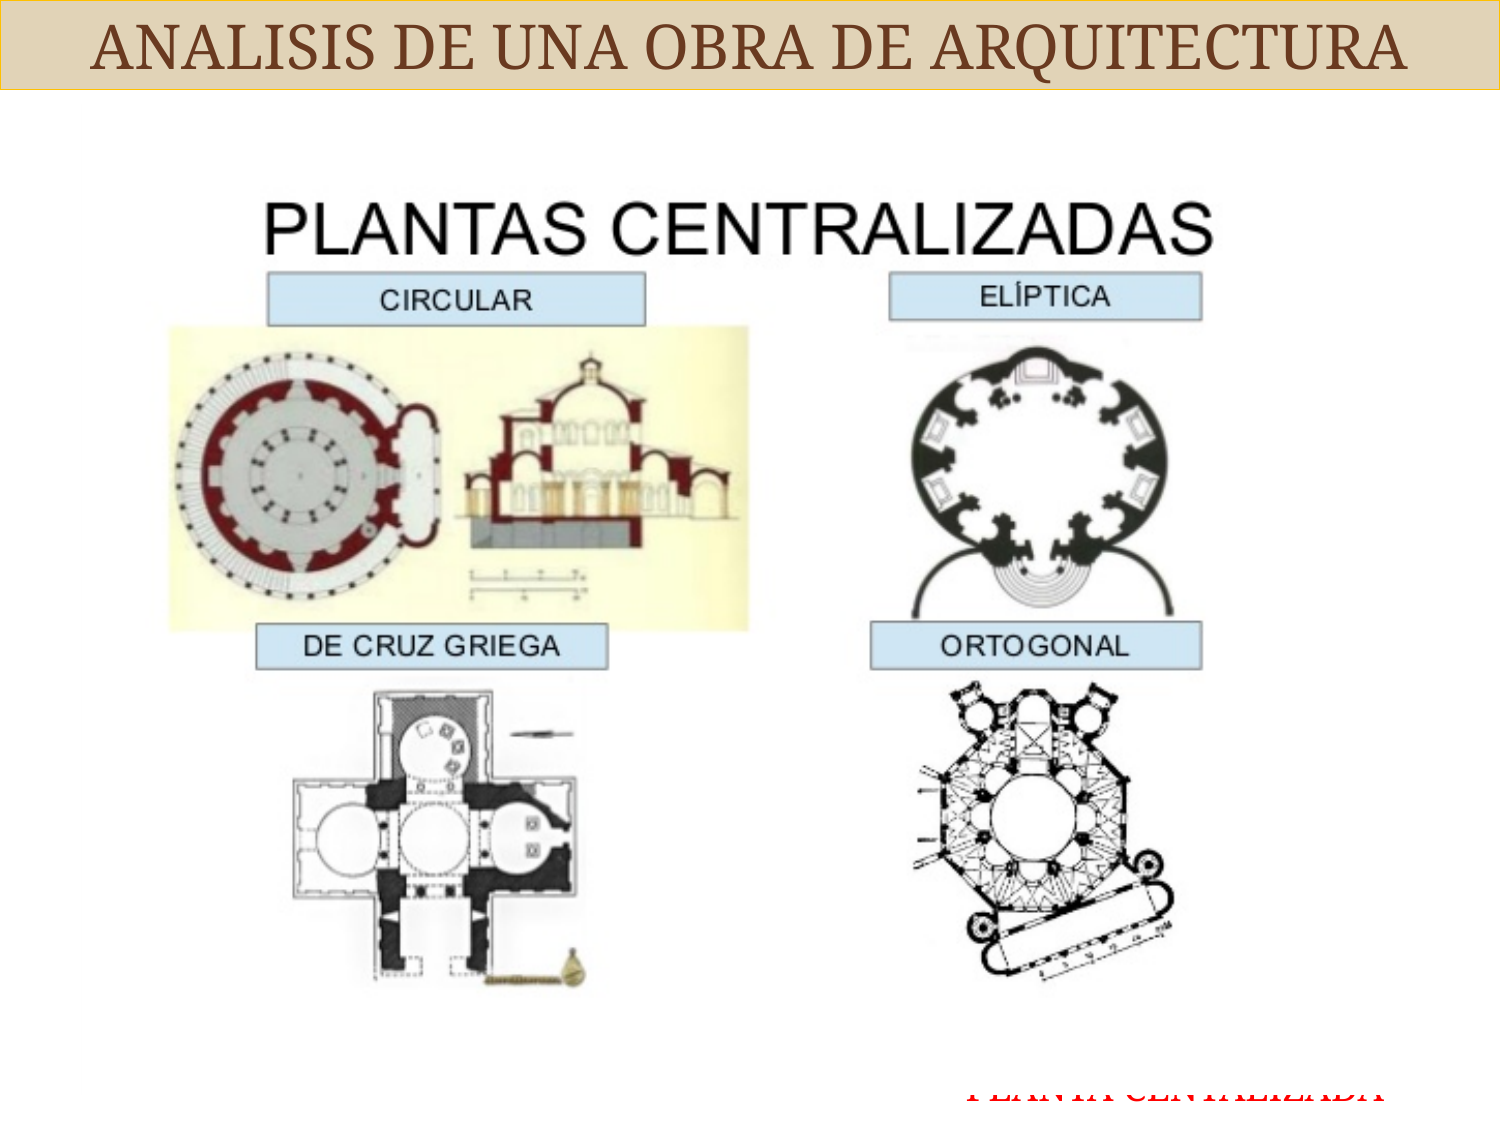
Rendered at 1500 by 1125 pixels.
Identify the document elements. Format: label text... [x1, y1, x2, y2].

picture [80, 104, 1400, 1095]
text_box PLANTA CENTALIZADA [950, 1057, 1459, 1117]
title ANALISIS DE UNA OBRA DE ARQUITECTURA [0, 0, 1500, 90]
